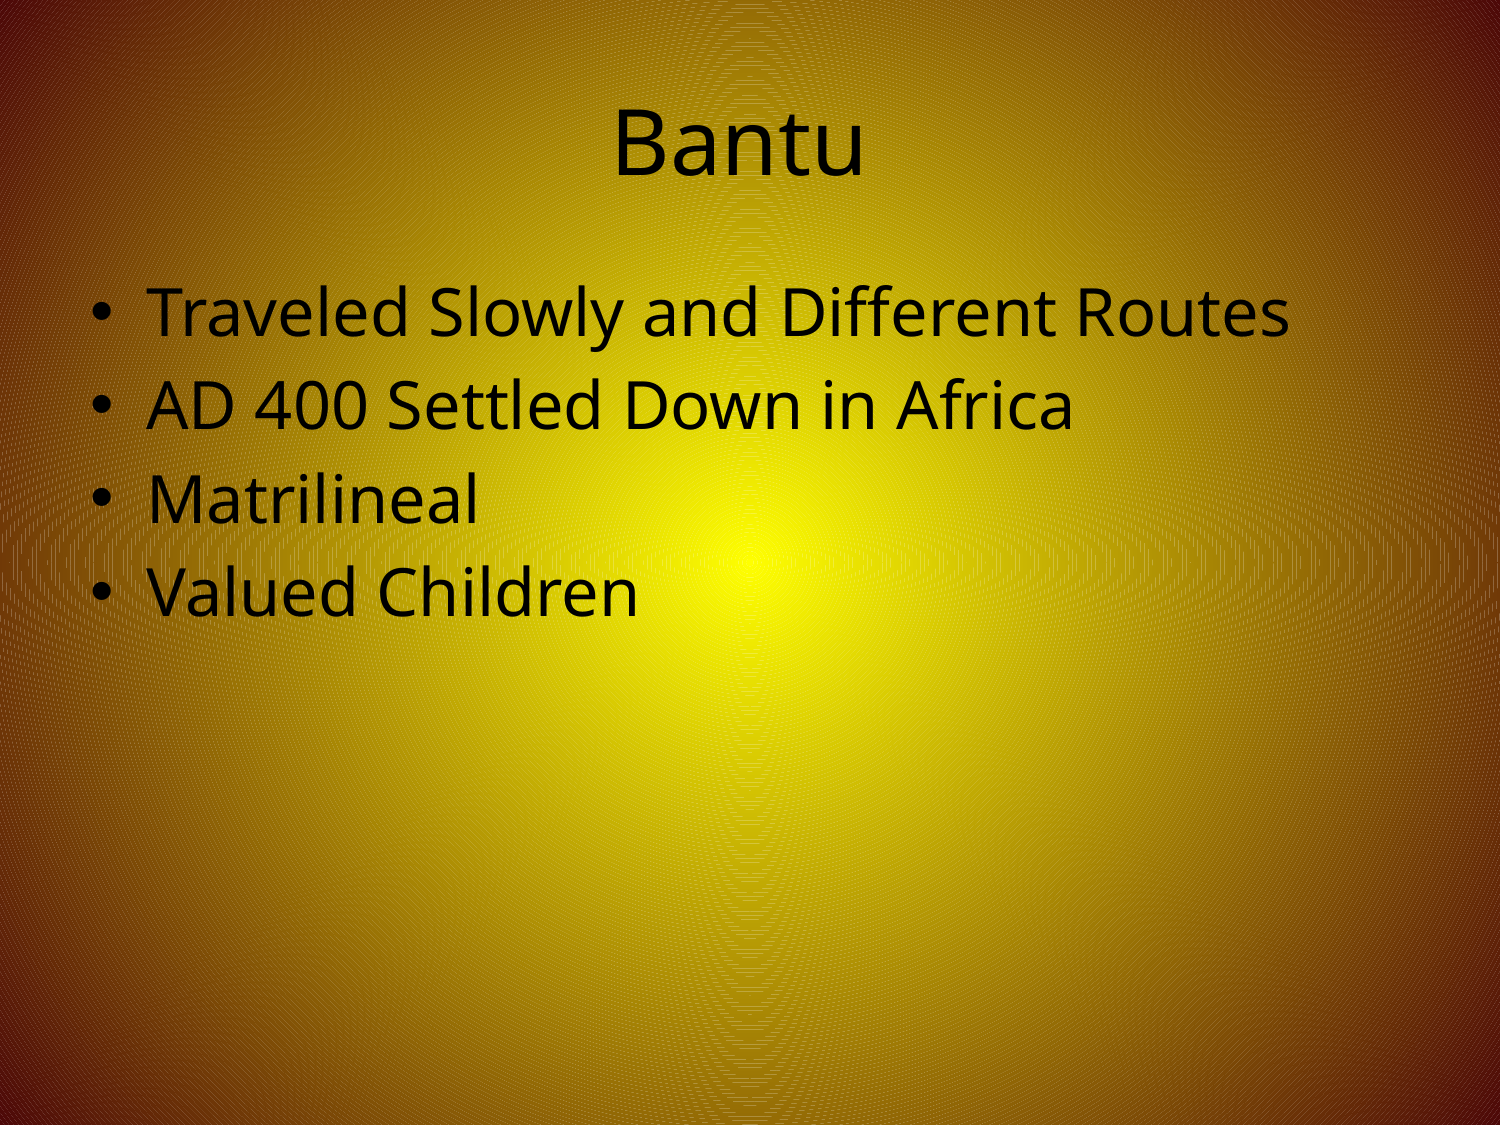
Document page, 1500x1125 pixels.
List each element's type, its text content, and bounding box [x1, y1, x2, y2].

title Bantu [75, 45, 1425, 233]
list Traveled Slowly and Different Routes AD 400 Settled Down in Africa Matrilineal Valued Children [75, 262, 1425, 1005]
